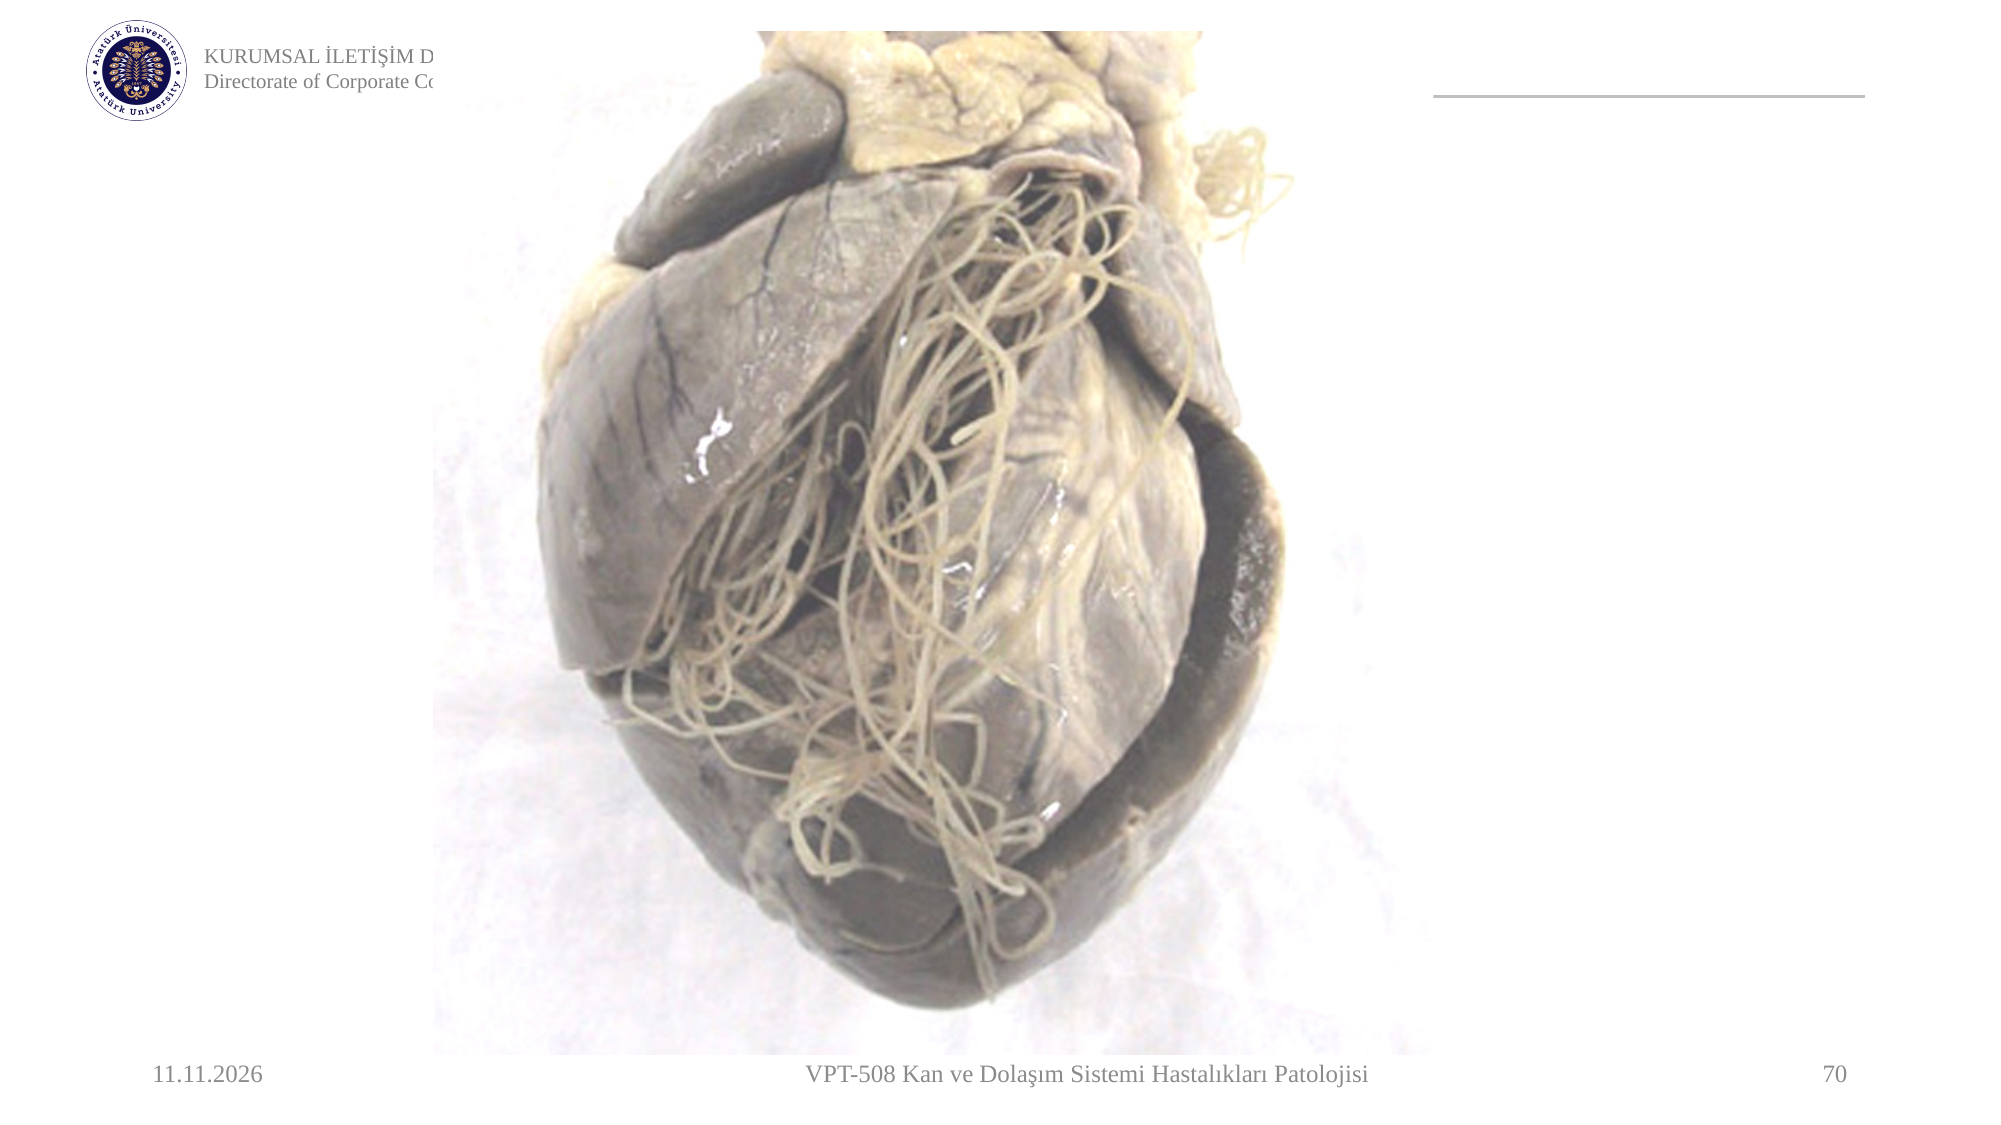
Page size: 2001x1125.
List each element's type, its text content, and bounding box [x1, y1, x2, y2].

footer VPT-508 Kan ve Dolaşım Sistemi Hastalıkları Patolojisi [410, 1042, 1765, 1103]
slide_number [137, 1042, 374, 1103]
picture [86, 20, 187, 121]
slide_number 70 [1795, 1042, 1863, 1103]
picture [432, 30, 1434, 1055]
